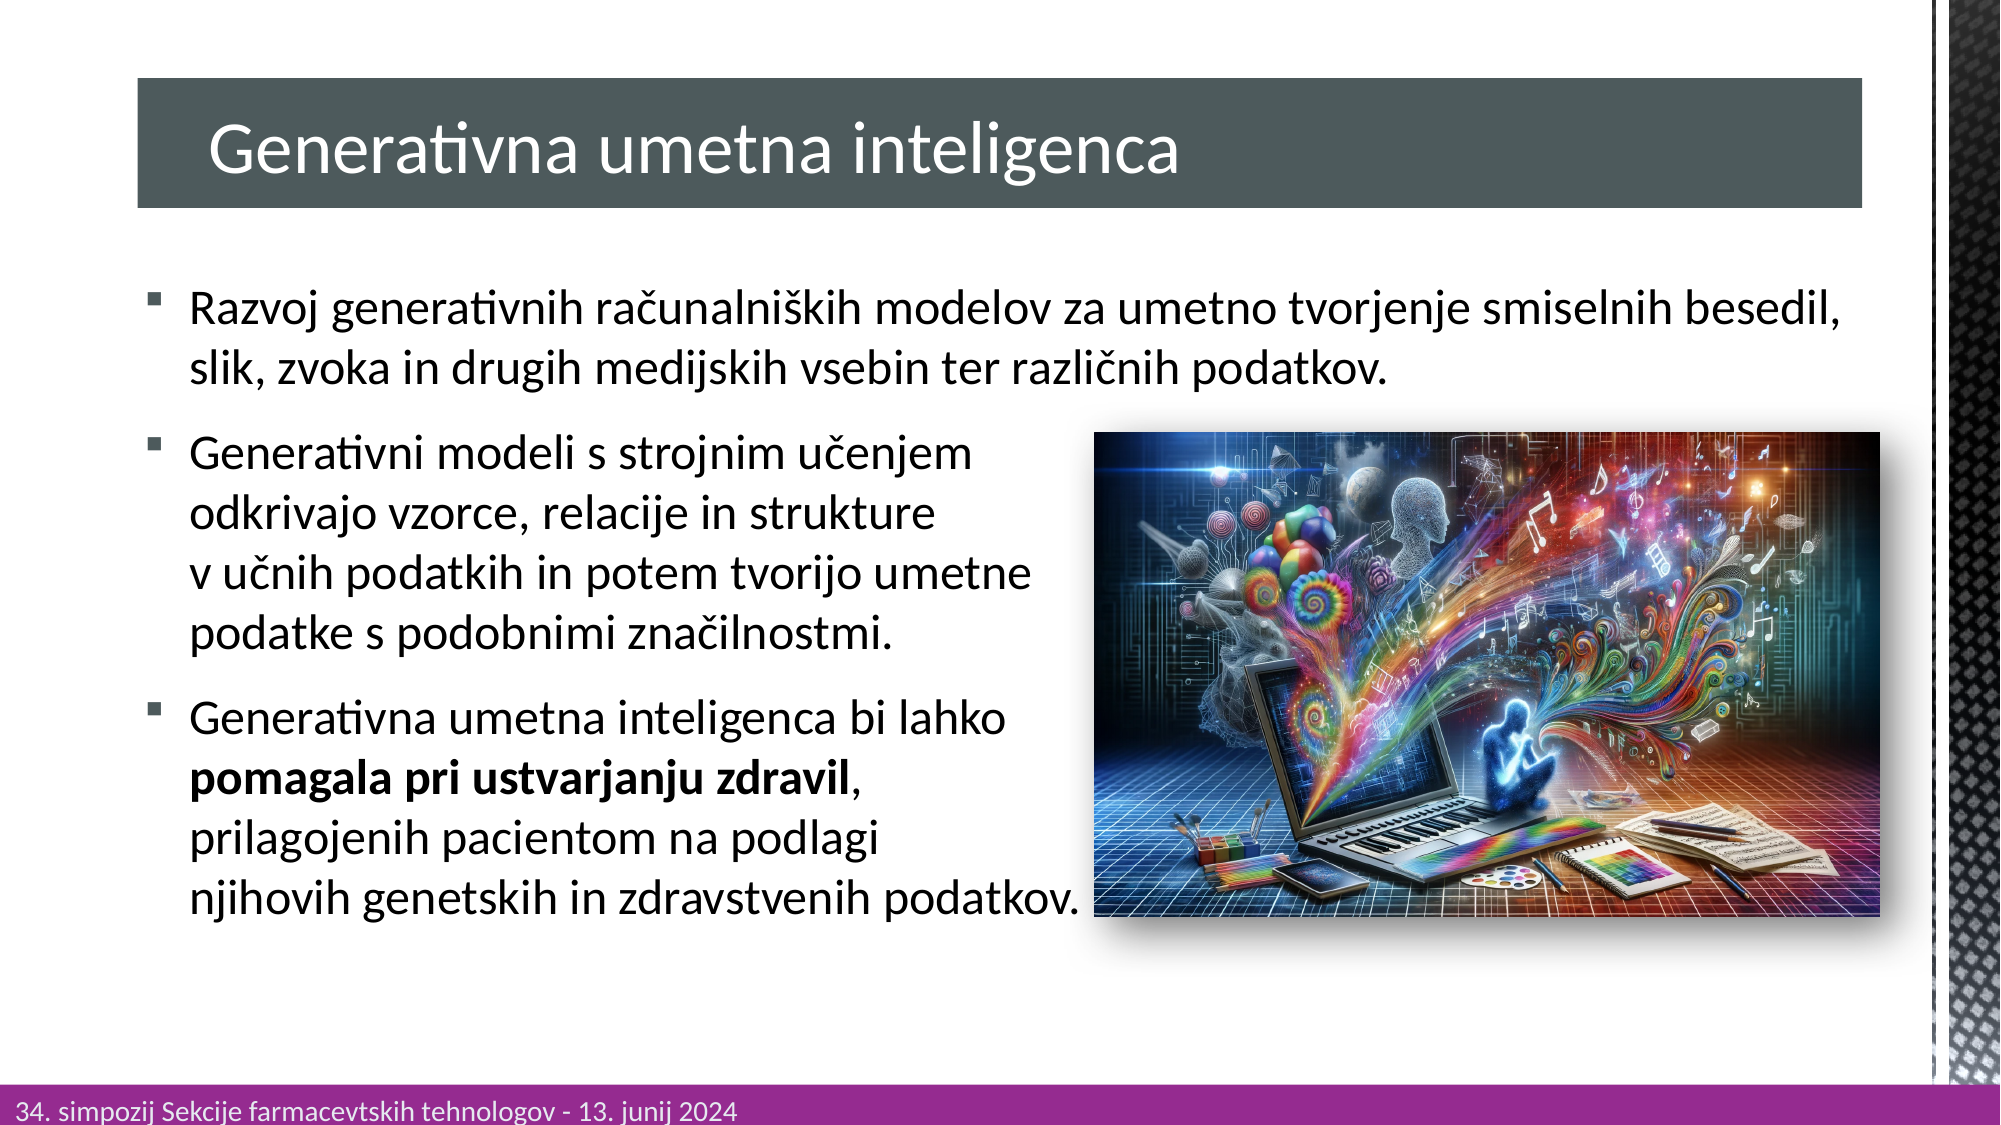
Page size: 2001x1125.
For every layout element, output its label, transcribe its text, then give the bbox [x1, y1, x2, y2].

picture [1929, 0, 2000, 1084]
text_box Generativna umetna inteligenca [136, 77, 1864, 209]
picture [1094, 432, 1881, 918]
text_box Razvoj generativnih računalniških modelov za umetno tvorjenje smiselnih besedil, slik, zvoka in drugih medijskih vsebin ter različnih podatkov. Generativni modeli s strojnim učenjem odkrivajo vzorce, relacije in strukture v učnih podatkih in potem tvorijo umetne podatke s podobnimi značilnostmi. Generativna umetna inteligenca bi lahko pomagala pri ustvarjanju zdravil, prilagojenih pacientom na podlagi njihovih genetskih in zdravstvenih podatkov. [129, 267, 1913, 976]
